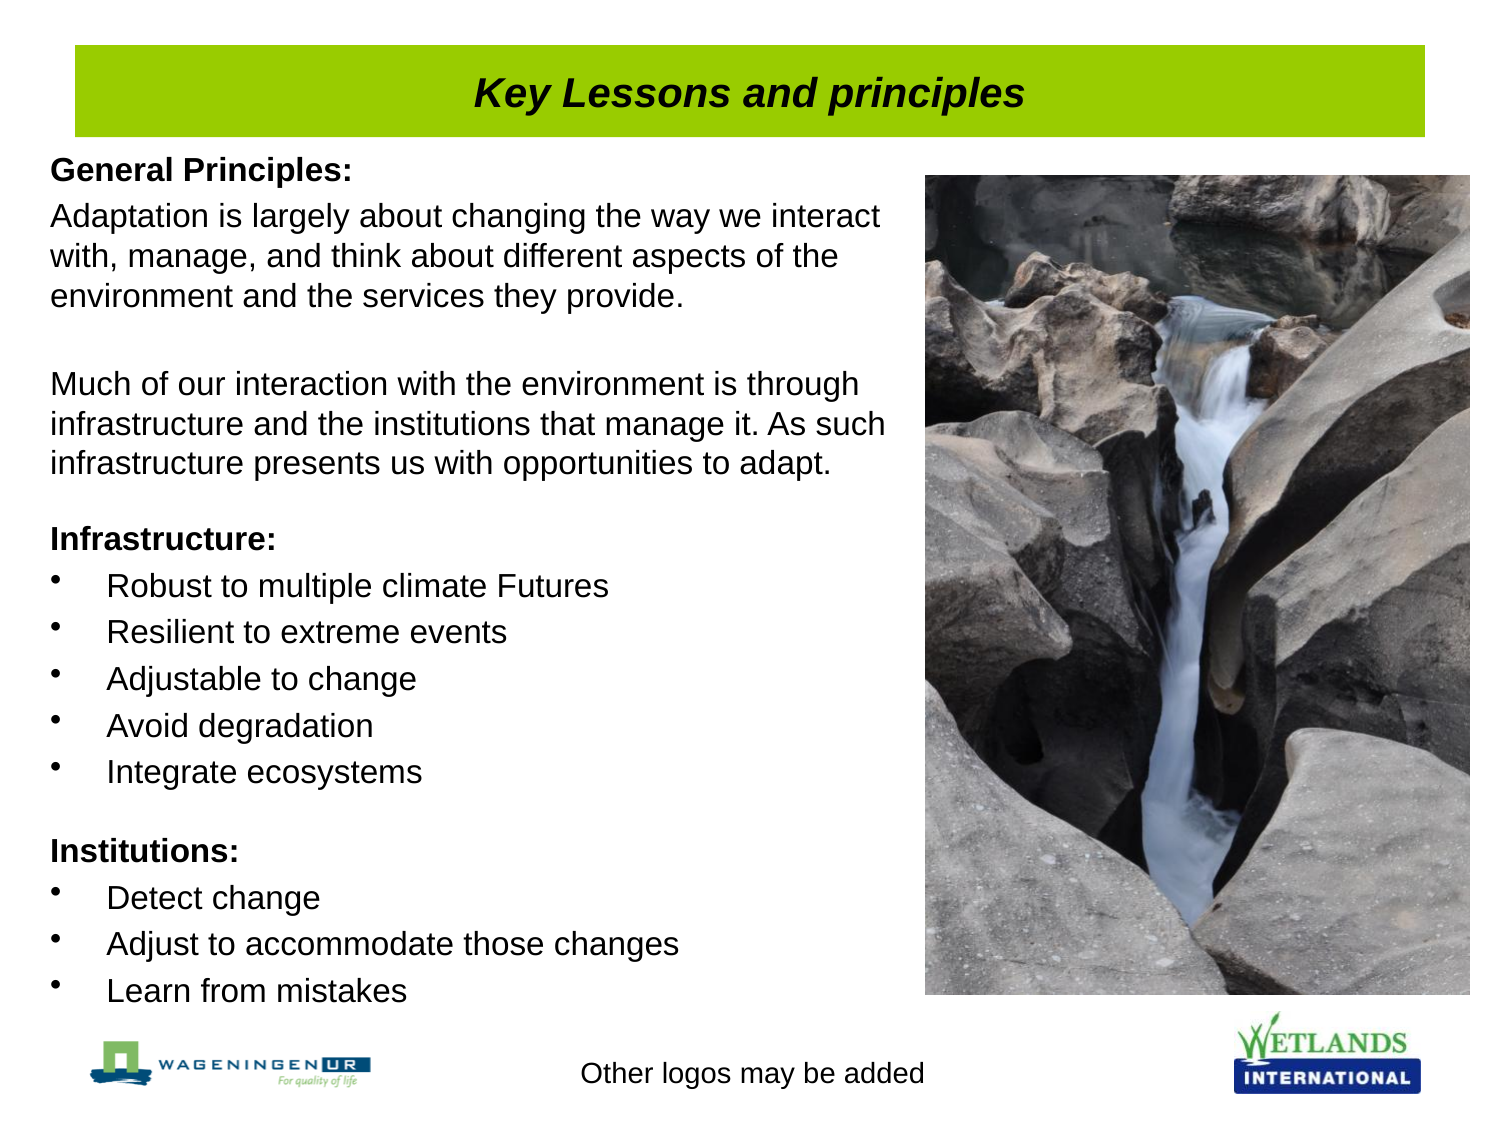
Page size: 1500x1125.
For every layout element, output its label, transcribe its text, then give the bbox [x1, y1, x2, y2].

picture [76, 1011, 1022, 1100]
picture [925, 175, 1471, 996]
list General Principles: Adaptation is largely about changing the way we interact with, manage, and think about different aspects of the environment and the services they provide. Much of our interaction with the environment is through infrastructure and the institutions that manage it. As such infrastructure presents us with opportunities to adapt. Infrastructure: Robust to multiple climate Futures Resilient to extreme events Adjustable to change Avoid degradation Integrate ecosystems Institutions: Detect change Adjust to accommodate those changes Learn from mistakes [34, 140, 938, 985]
footer Other logos may be added [515, 1046, 991, 1125]
picture [1234, 1011, 1421, 1094]
title Key Lessons and principles [74, 44, 1426, 138]
